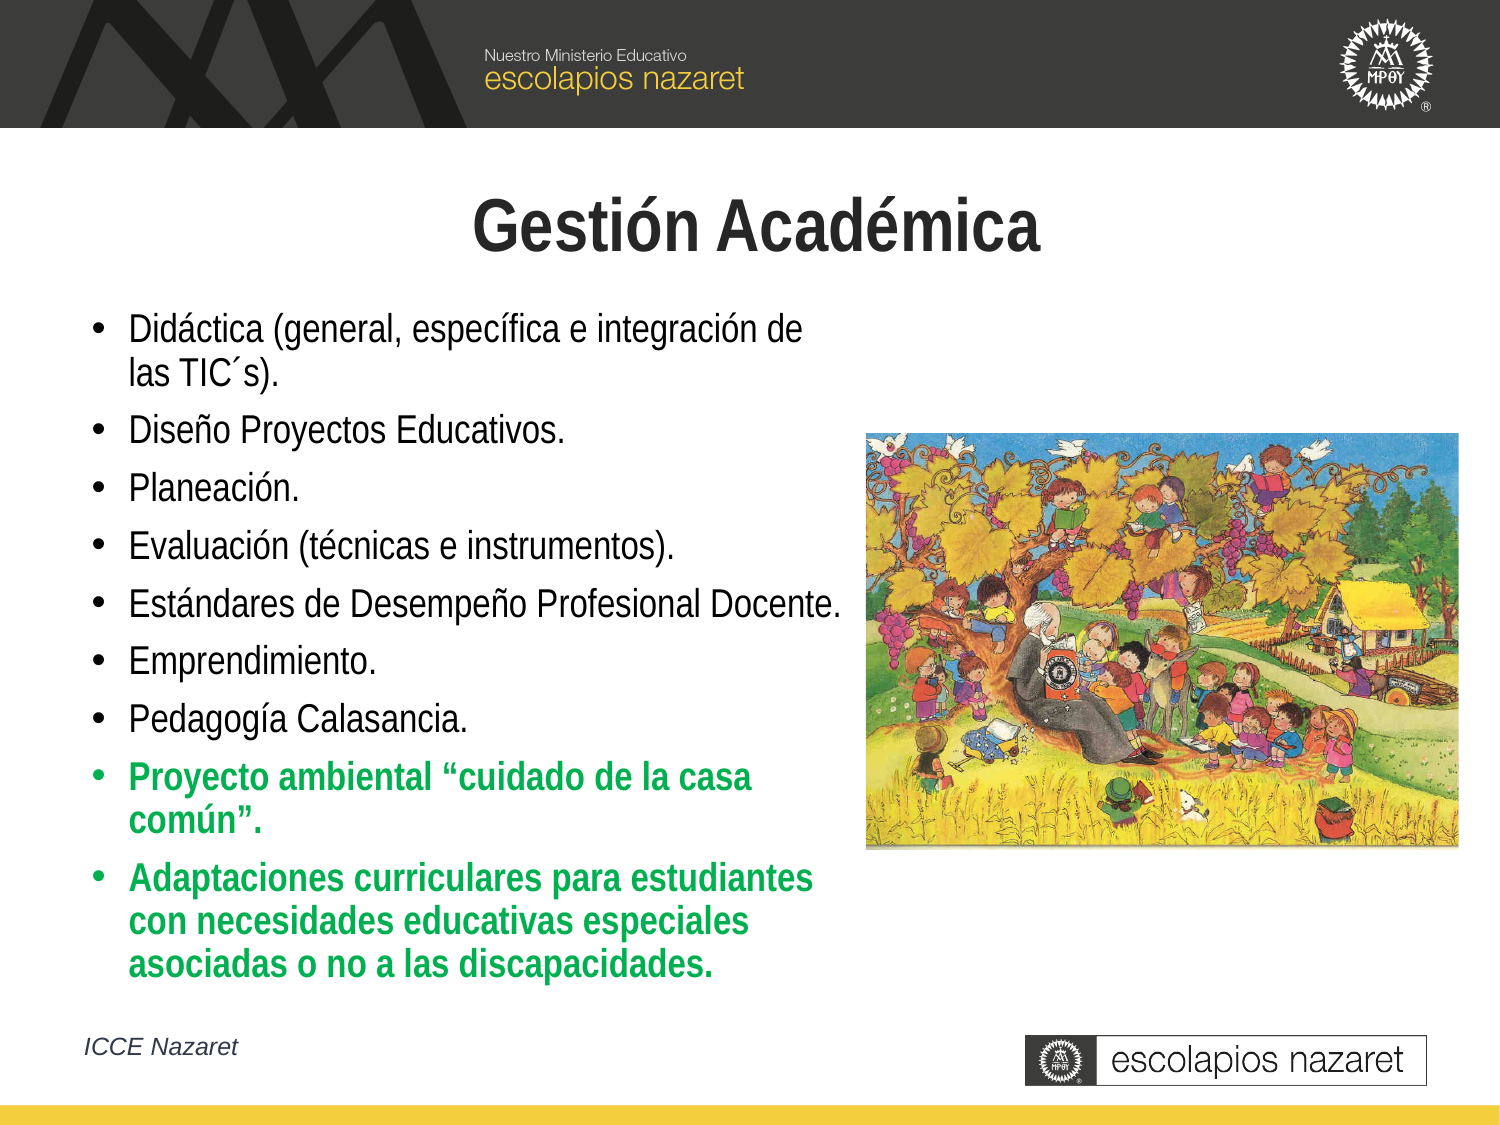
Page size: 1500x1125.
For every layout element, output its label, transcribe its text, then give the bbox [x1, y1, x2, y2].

text_box ICCE Nazaret [29, 1015, 814, 1098]
title Gestión Académica [71, 156, 1459, 299]
list Didáctica (general, específica e integración de las TIC´s). Diseño Proyectos Educativos. Planeación. Evaluación (técnicas e instrumentos). Estándares de Desempeño Profesional Docente. Emprendimiento. Pedagogía Calasancia. Proyecto ambiental “cuidado de la casa común”. Adaptaciones curriculares para estudiantes con necesidades educativas especiales asociadas o no a las discapacidades. [76, 300, 866, 1015]
picture [0, 0, 1500, 1125]
